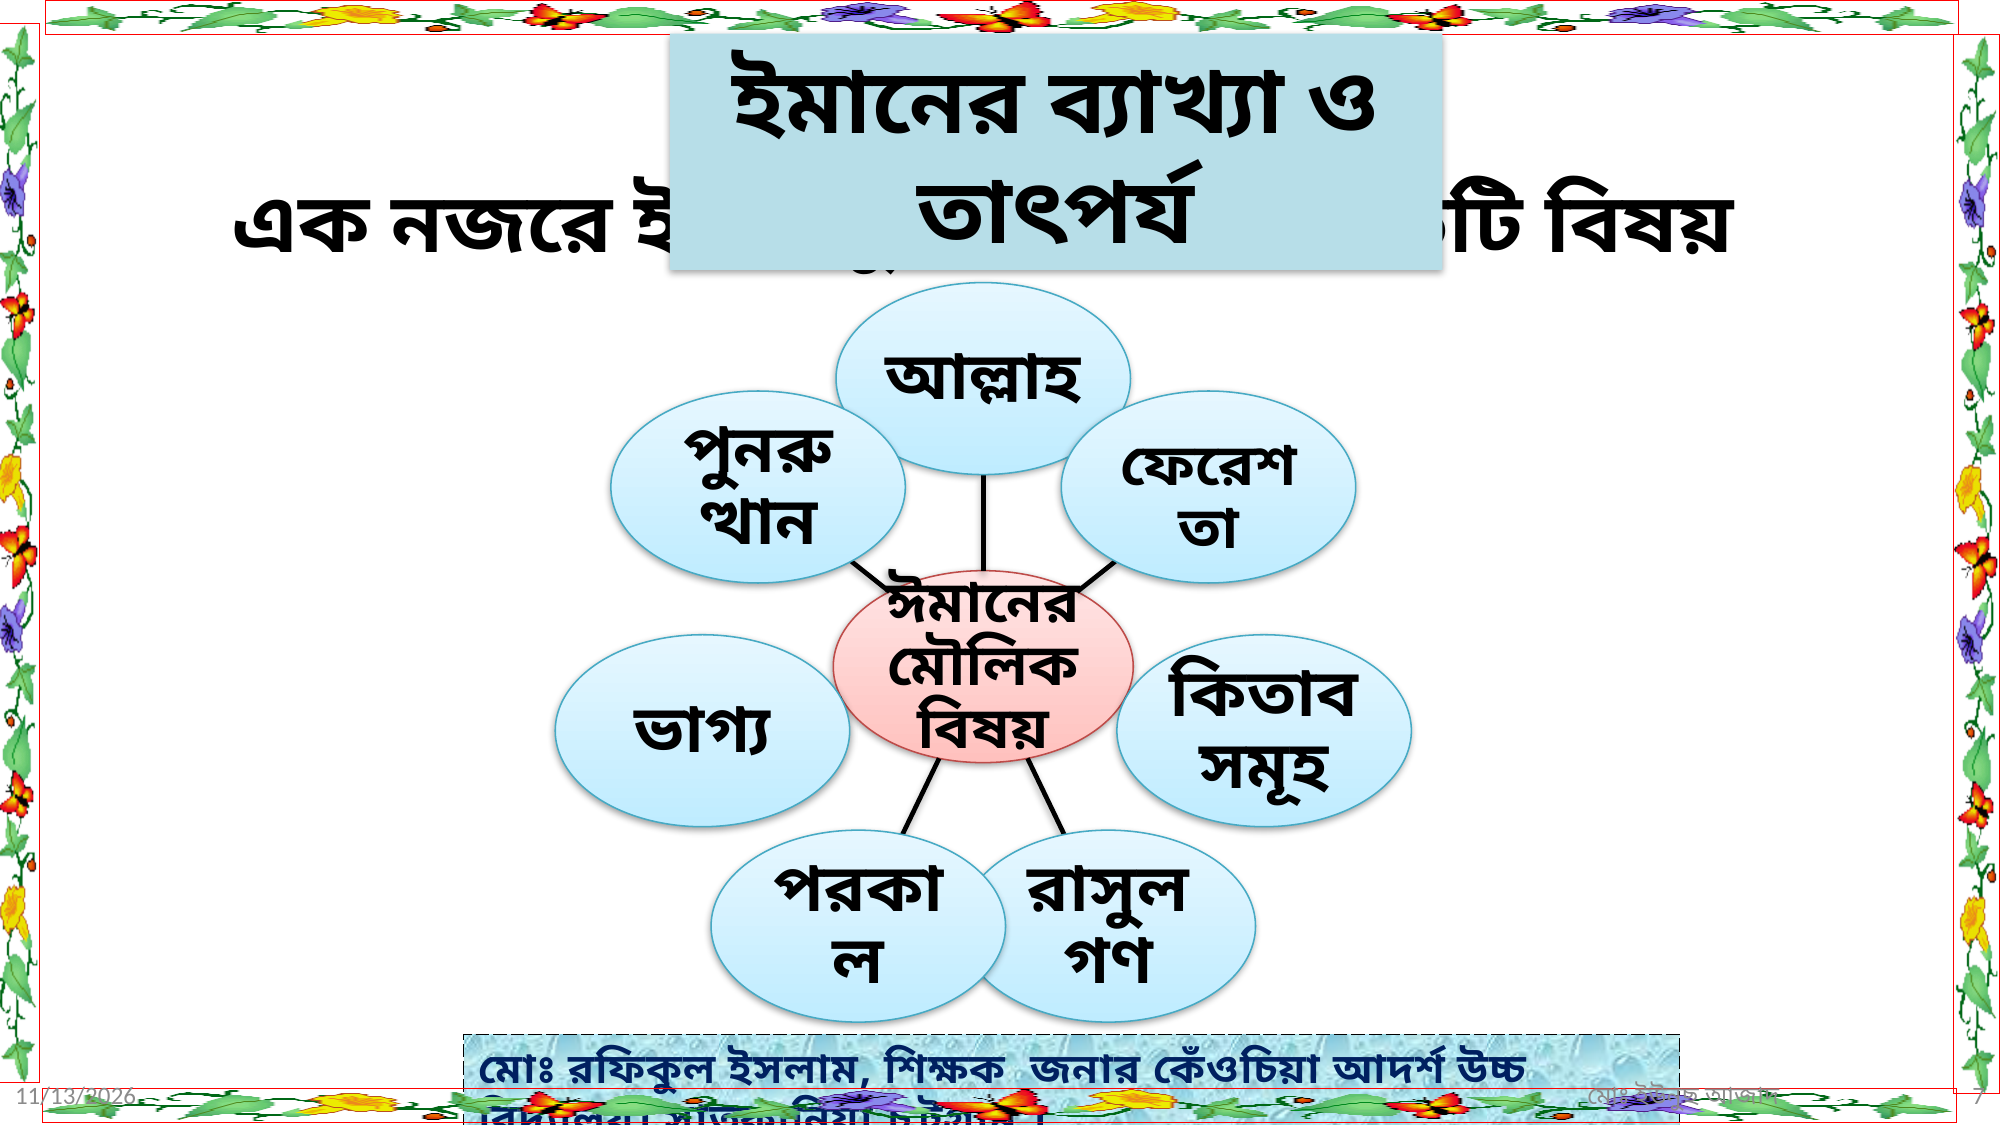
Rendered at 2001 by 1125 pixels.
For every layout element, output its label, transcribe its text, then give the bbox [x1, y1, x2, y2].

picture [463, 1034, 1680, 1088]
text_box ইমানের ব্যাখ্যা ও তাৎপর্য [669, 33, 1443, 271]
picture [467, 1089, 1366, 1122]
picture [0, 24, 39, 1065]
text_box এক নজরে ইমান মুফাসসালের সাতটি বিষয় [217, 161, 668, 276]
picture [46, 1, 1958, 34]
picture [1352, 1062, 1364, 1076]
footer মোঃ ইউনুছ আজাদ [1366, 1065, 2000, 1125]
text_box এক নজরে ইমান মুফাসসালের সাতটি বিষয় [1443, 161, 1749, 276]
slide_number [0, 1065, 467, 1125]
picture [1954, 35, 1999, 1065]
picture [654, 1068, 663, 1076]
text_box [149, 279, 1817, 1026]
